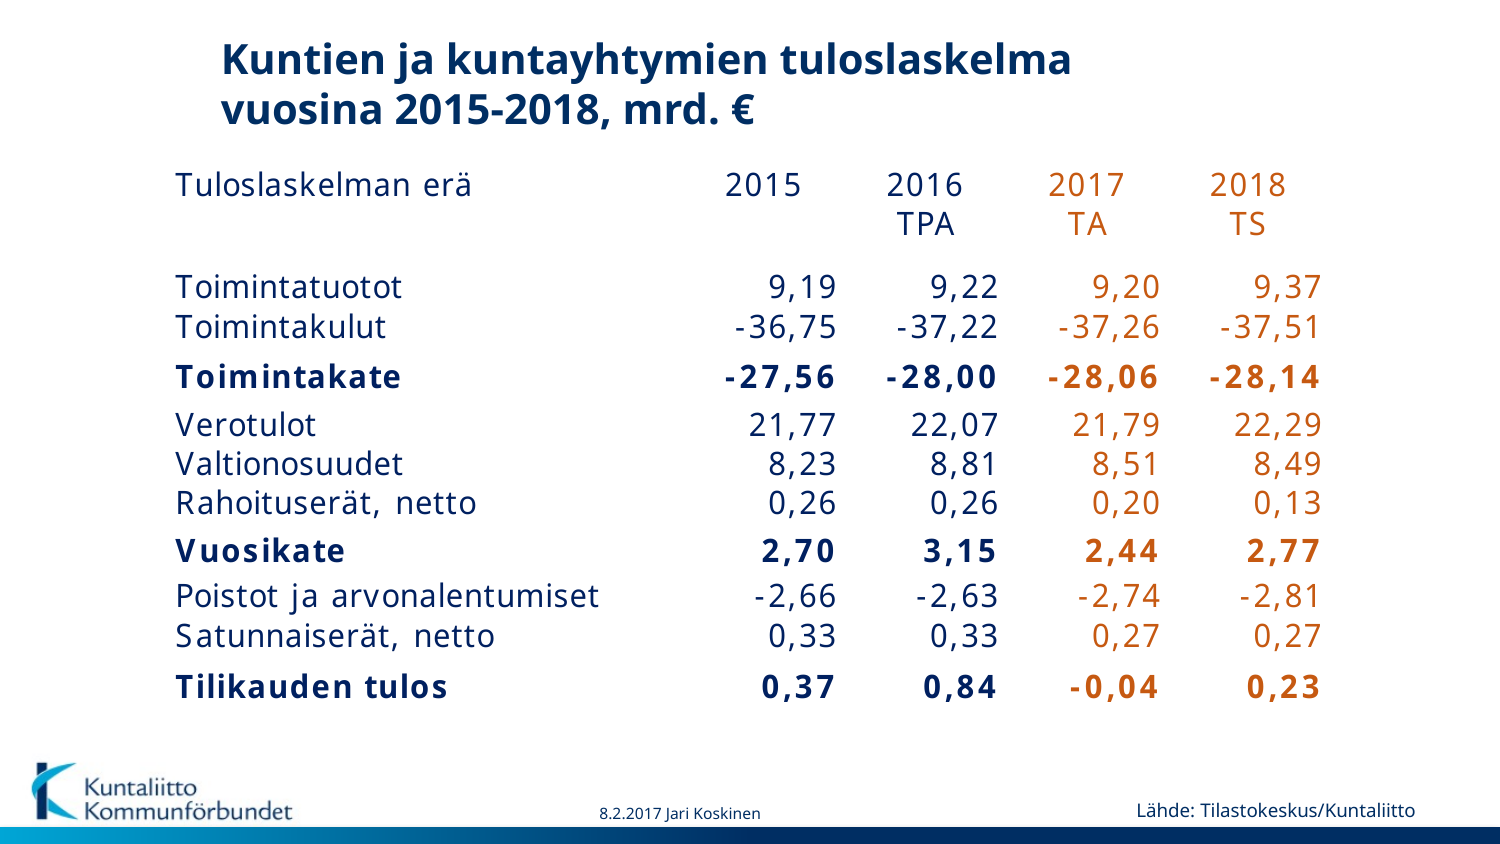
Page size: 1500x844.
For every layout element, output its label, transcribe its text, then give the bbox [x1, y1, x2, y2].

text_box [168, 160, 1331, 704]
text_box Lähde: Tilastokeskus/Kuntaliitto [1121, 791, 1487, 829]
title Kuntien ja kuntayhtymien tuloslaskelma vuosina 2015-2018, mrd. € [220, 28, 1331, 141]
picture [14, 745, 309, 826]
footer 8.2.2017 Jari Koskinen [599, 796, 879, 830]
